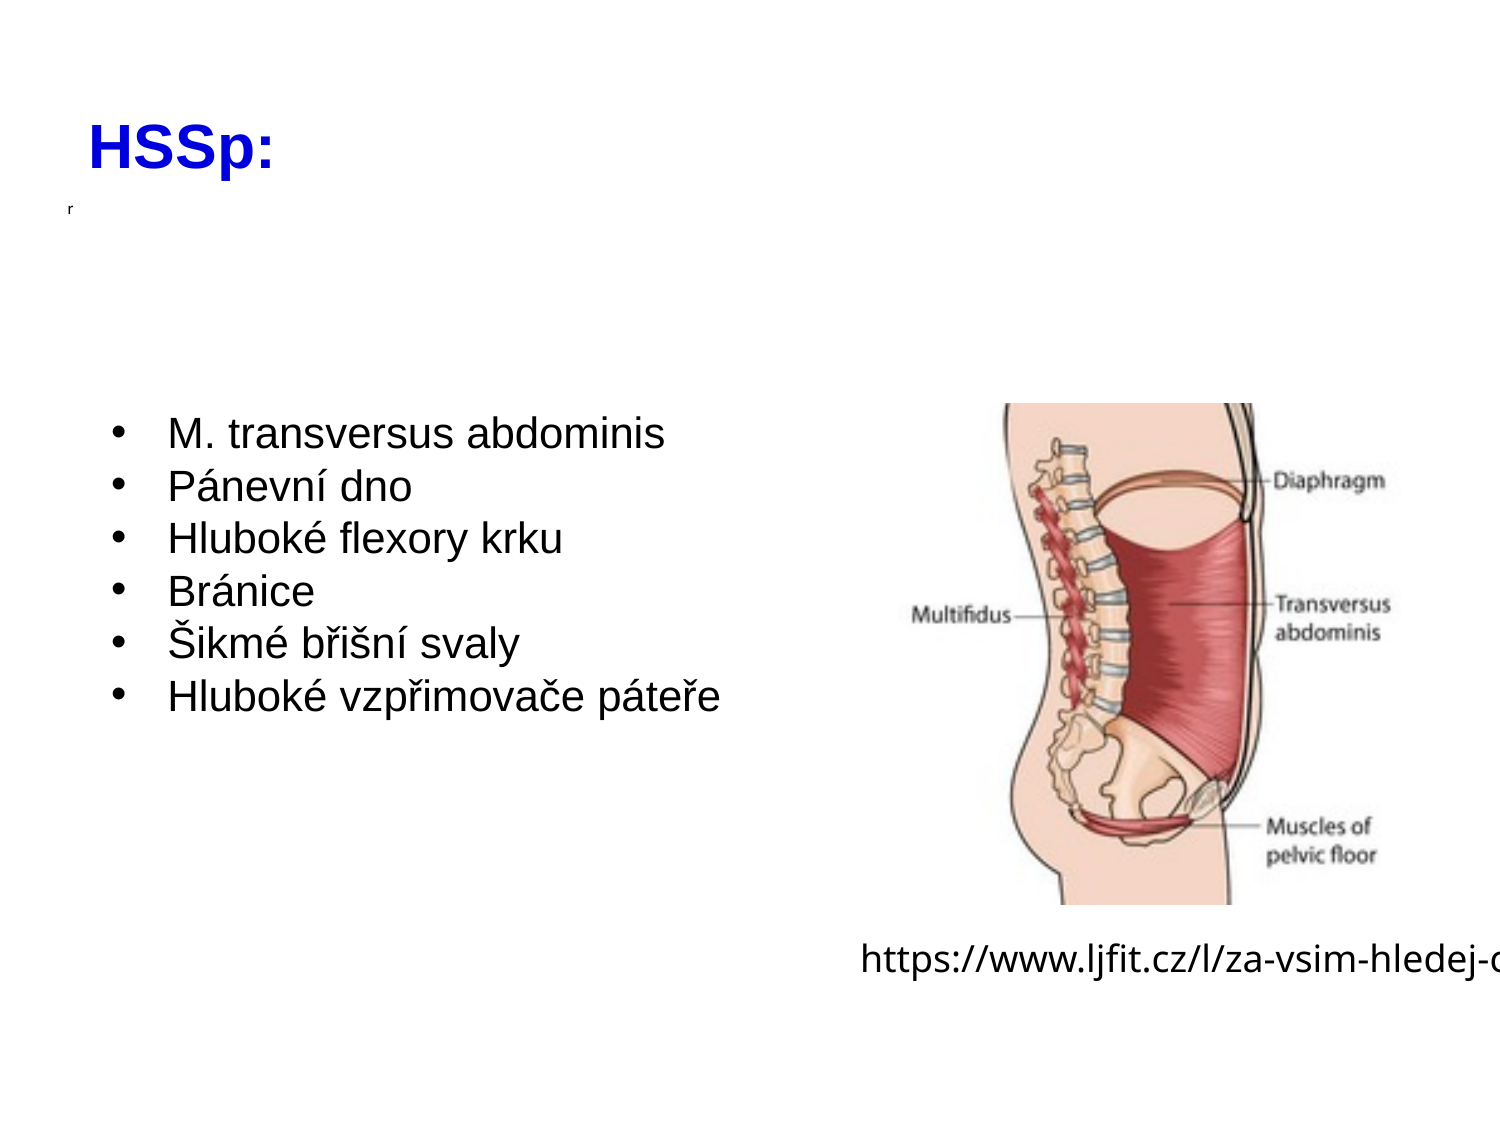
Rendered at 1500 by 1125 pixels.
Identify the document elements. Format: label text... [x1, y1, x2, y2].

text_box https://www.ljfit.cz/l/za-vsim-hledej-core/ [845, 928, 1500, 988]
text_box M. transversus abdominis Pánevní dno Hluboké flexory krku Bránice Šikmé břišní svaly Hluboké vzpřimovače páteře [99, 399, 838, 726]
picture [898, 403, 1401, 906]
title HSSp: [88, 118, 1412, 193]
text_box r [56, 170, 85, 223]
